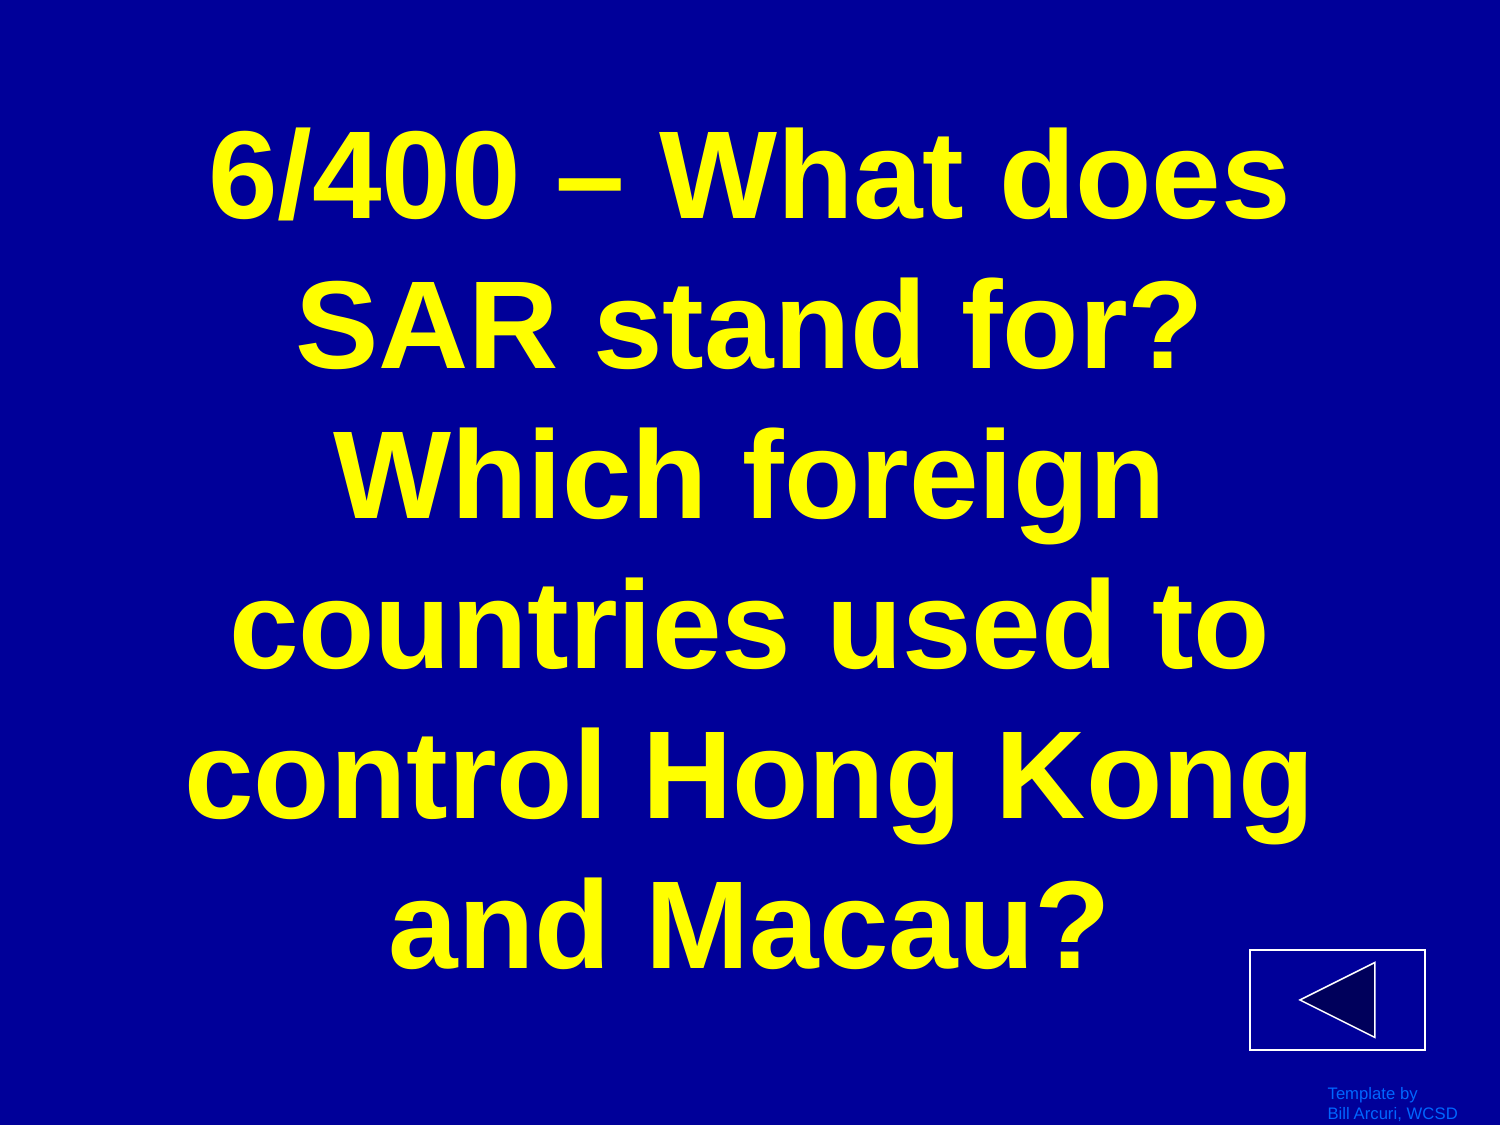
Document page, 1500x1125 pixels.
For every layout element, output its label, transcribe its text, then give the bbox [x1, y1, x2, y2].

title 6/400 – What does SAR stand for? Which foreign countries used to control Hong Kong and Macau? [112, 449, 1388, 638]
text_box [1250, 950, 1426, 1051]
slide_number Template by Bill Arcuri, WCSD [1312, 1074, 1476, 1125]
